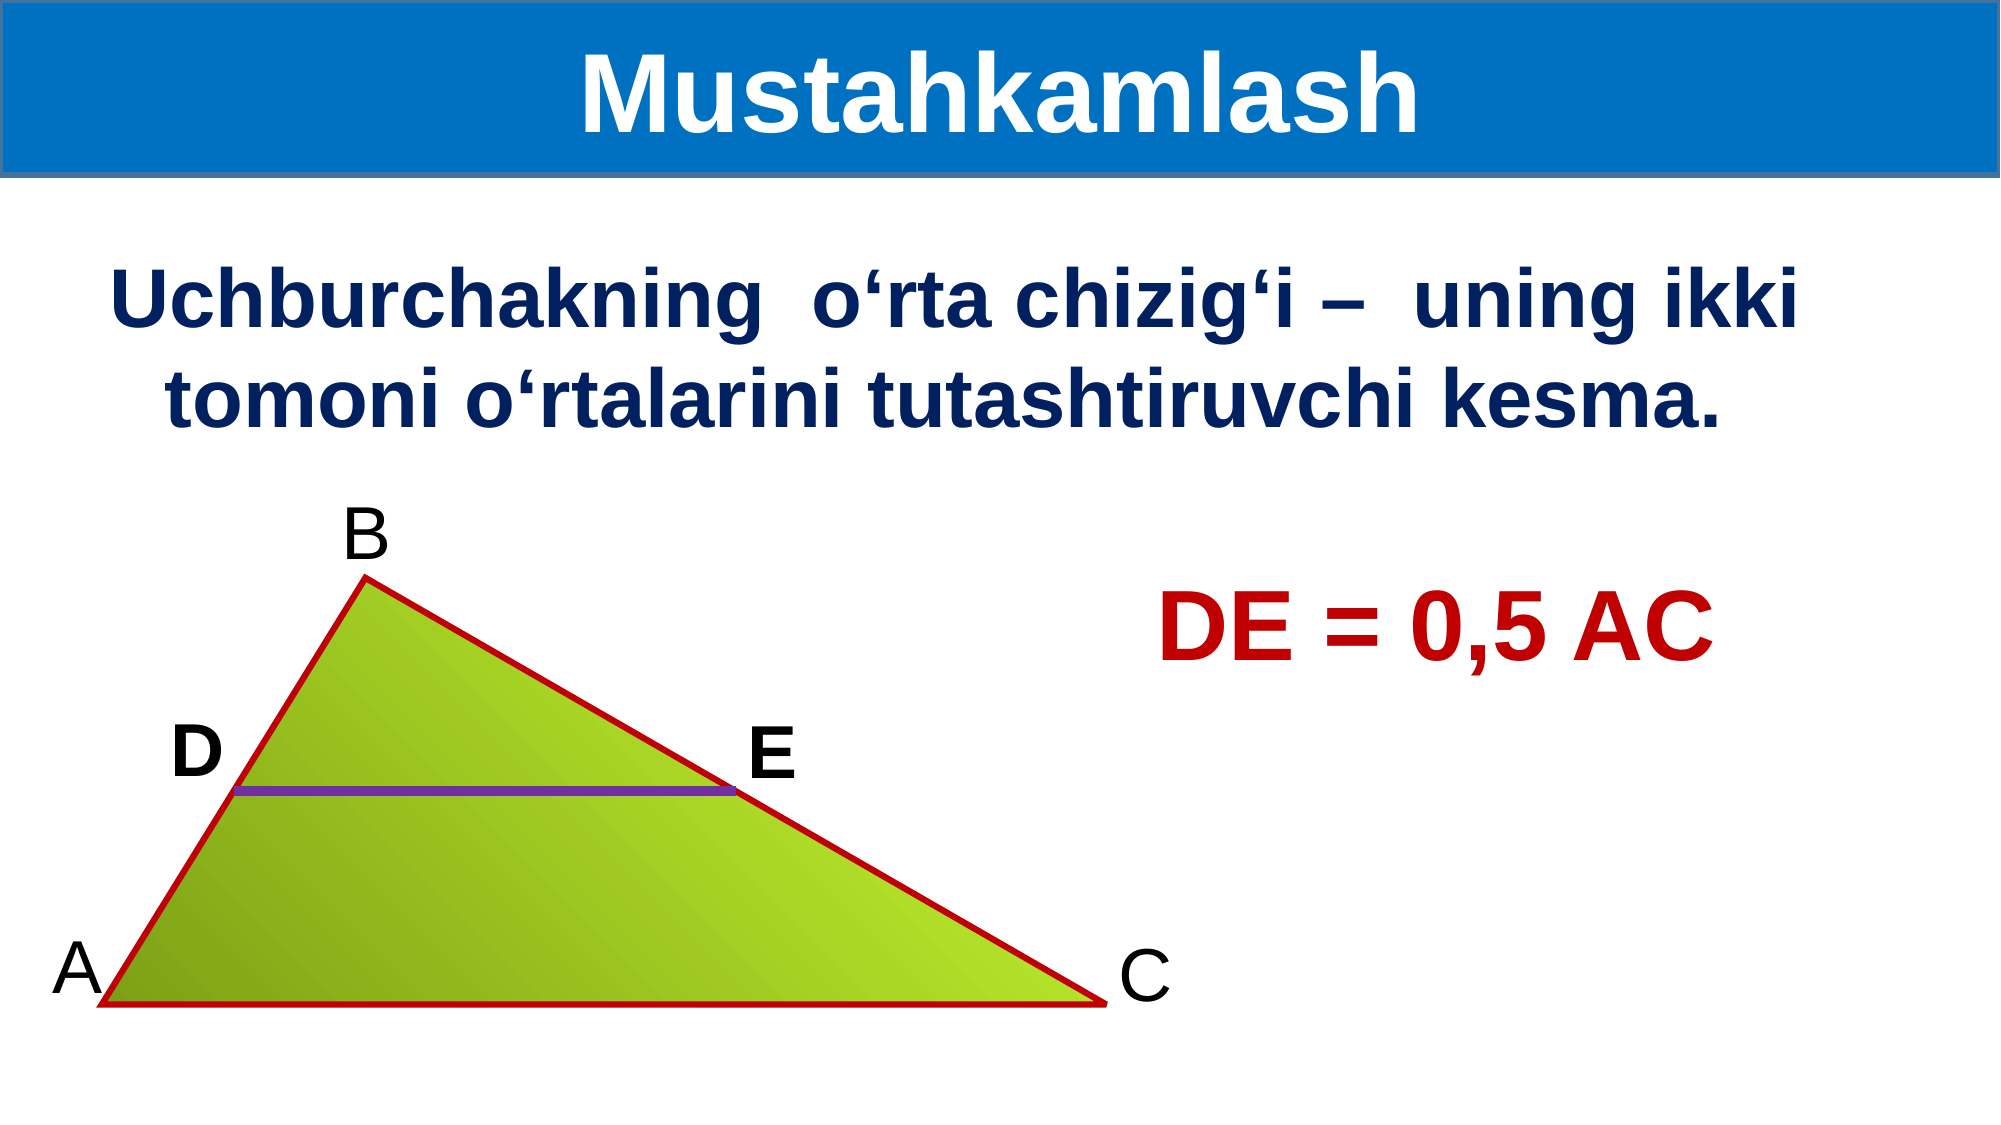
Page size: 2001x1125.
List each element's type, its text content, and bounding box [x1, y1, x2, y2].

text_box [99, 788, 1107, 1006]
text_box Mustahkamlash [0, 0, 2000, 176]
text_box E [732, 696, 862, 802]
text_box B [326, 477, 456, 582]
text_box D [155, 694, 285, 800]
text_box Uchburchakning o‘rta chizig‘i – uning ikki tomoni o‘rtalarini tutashtiruvchi kesma. [66, 236, 1822, 452]
text_box A [37, 911, 167, 1016]
text_box C [1103, 919, 1233, 1025]
text_box DE = 0,5 AC [1141, 453, 2000, 889]
text_box [235, 576, 729, 786]
